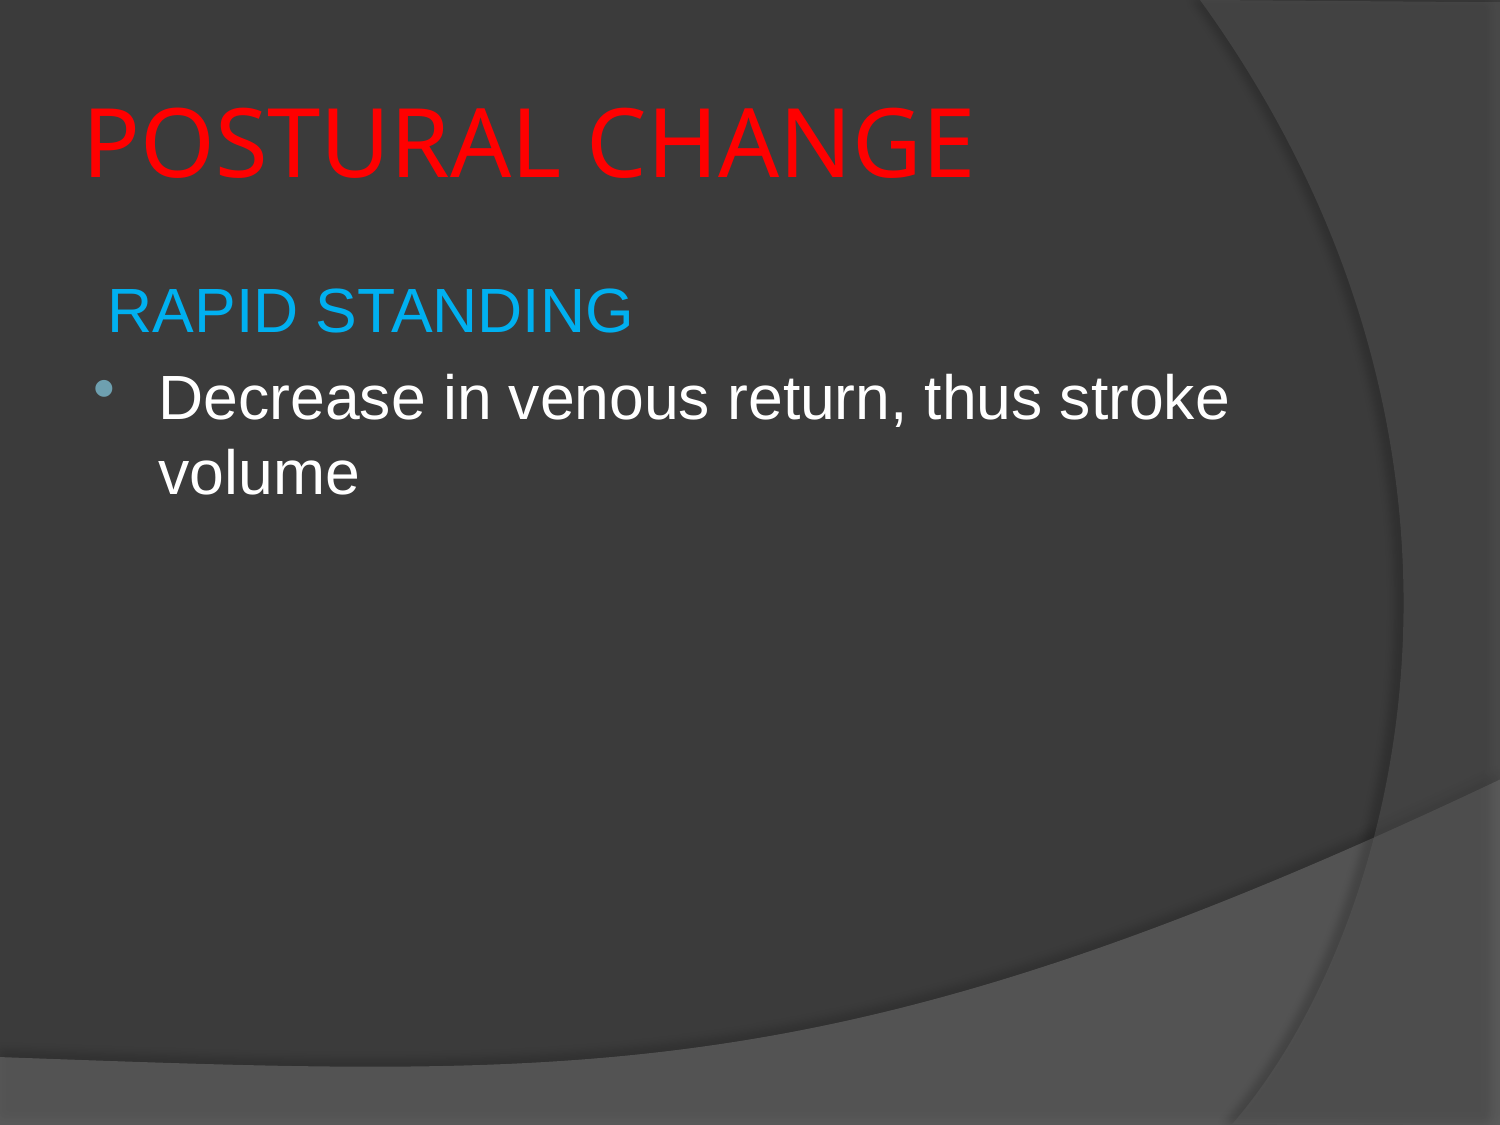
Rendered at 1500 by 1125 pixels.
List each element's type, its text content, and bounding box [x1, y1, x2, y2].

title POSTURAL CHANGE [75, 45, 1300, 233]
list RAPID STANDING Decrease in venous return, thus stroke volume [75, 262, 1300, 1005]
